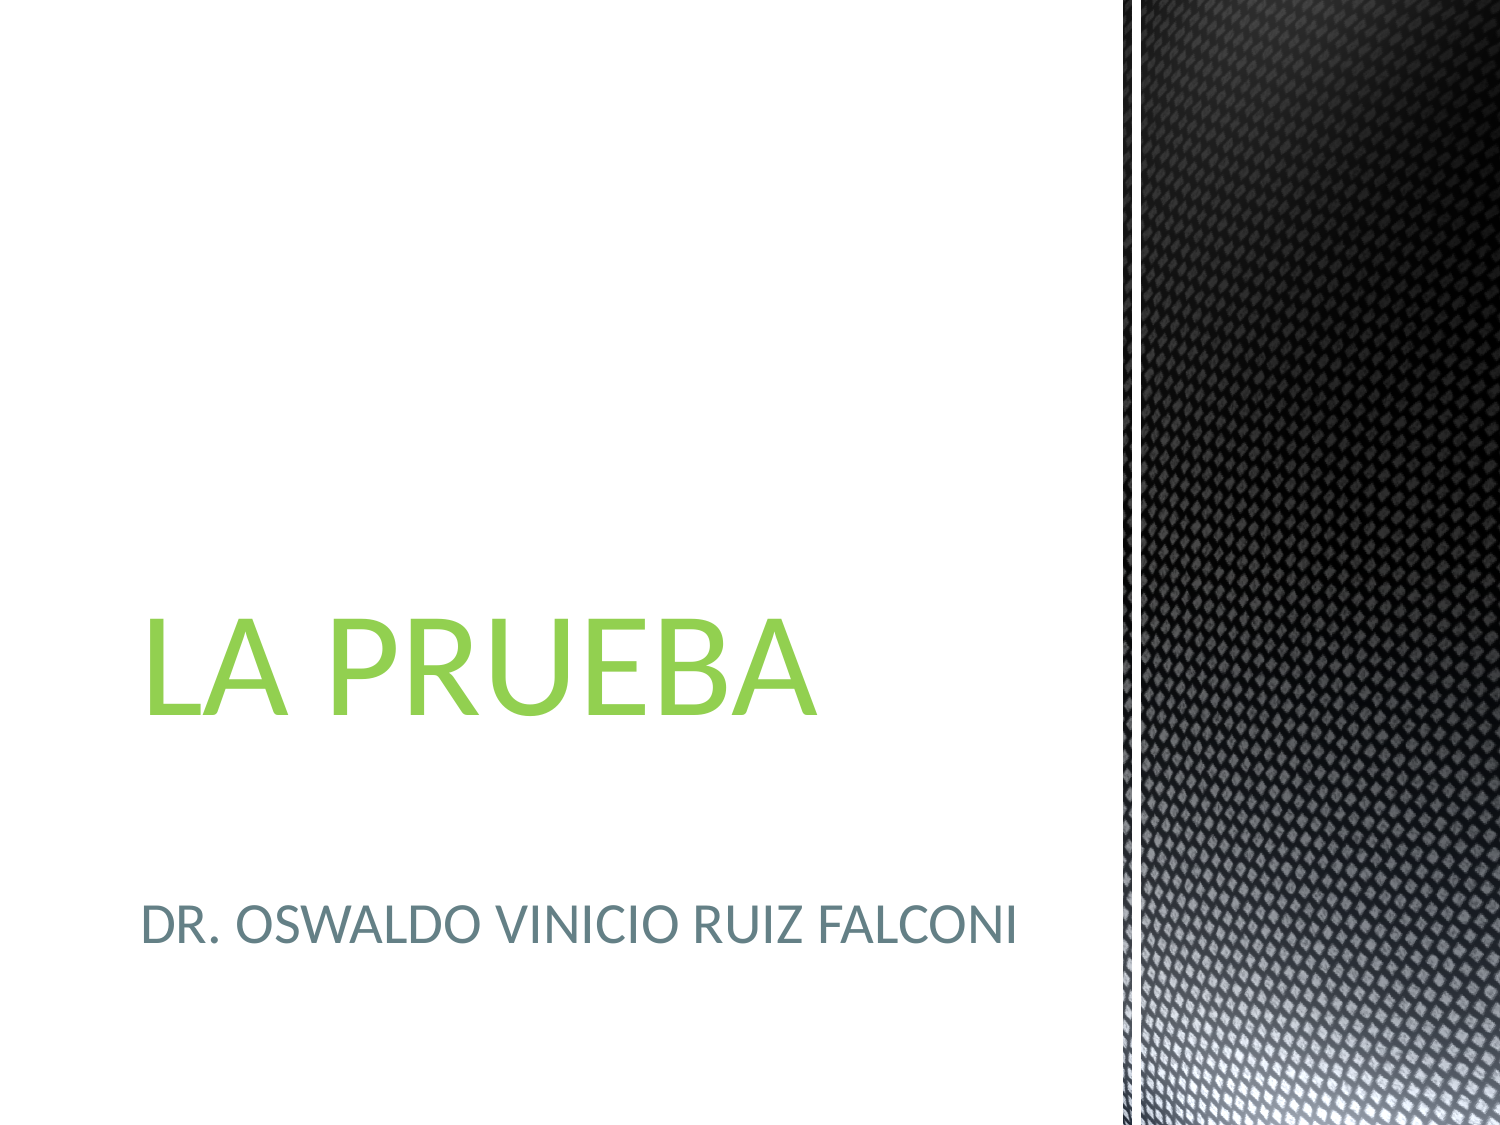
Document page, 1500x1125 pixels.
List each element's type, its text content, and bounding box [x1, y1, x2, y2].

title LA PRUEBA DR. OSWALDO VINICIO RUIZ FALCONI [125, 87, 1413, 963]
picture [1123, 0, 1500, 1125]
